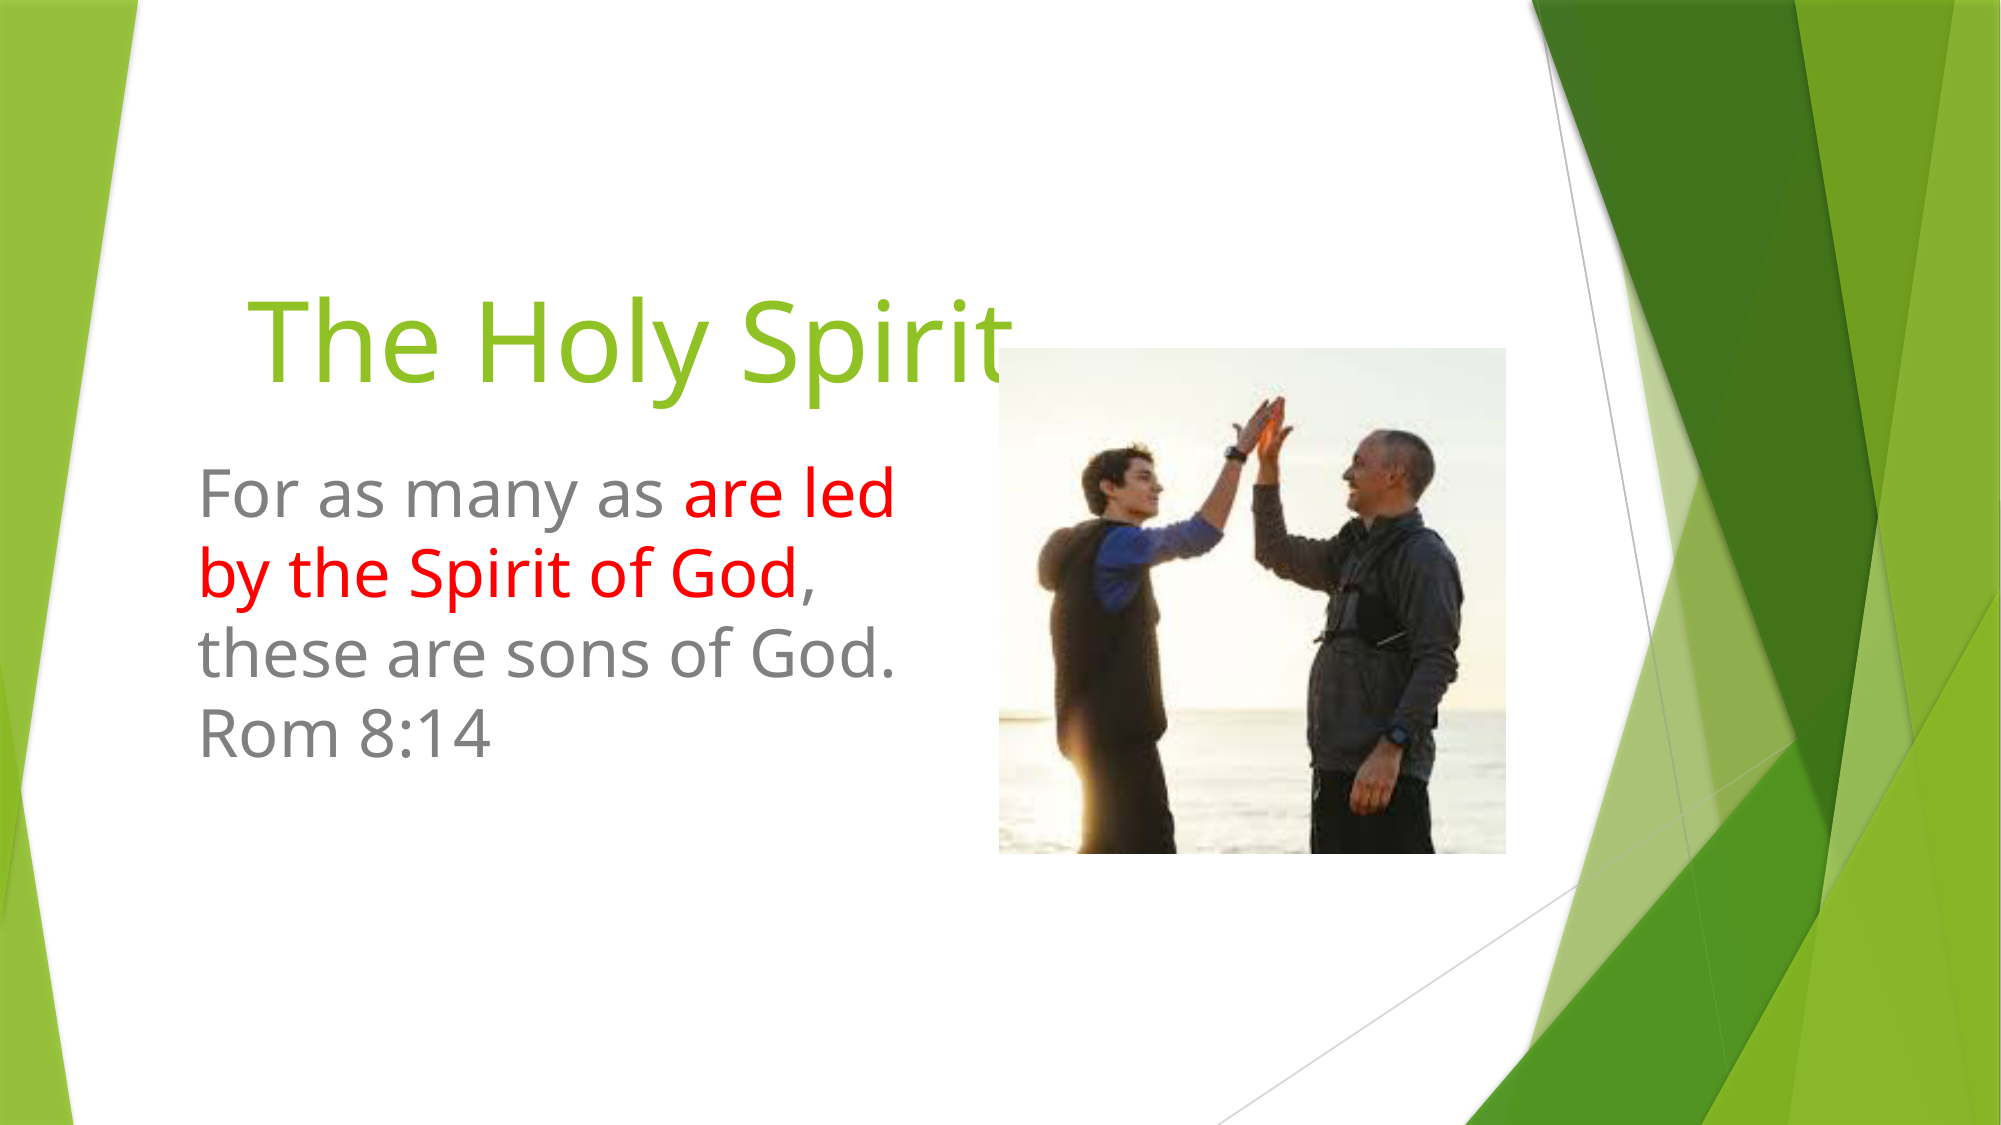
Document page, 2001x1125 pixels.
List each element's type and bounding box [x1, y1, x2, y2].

text_box [0, 0, 2000, 1125]
picture [999, 347, 1507, 855]
